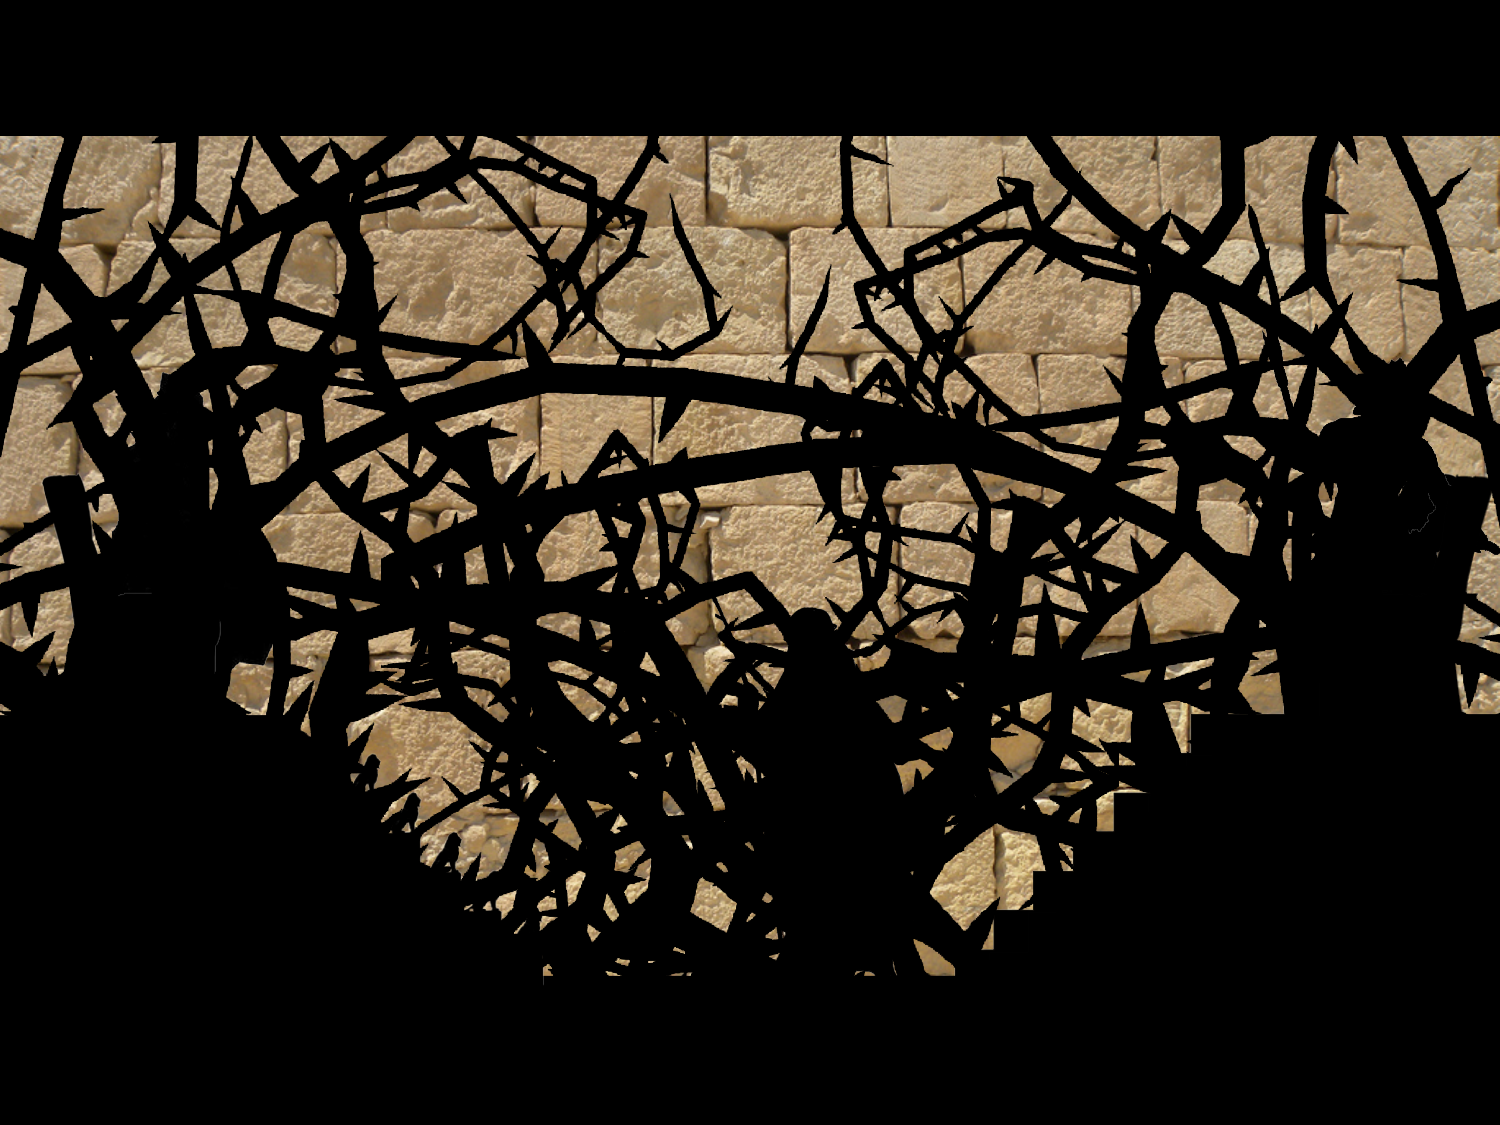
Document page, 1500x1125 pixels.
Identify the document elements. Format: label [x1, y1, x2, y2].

text_box [0, 4, 1500, 1125]
